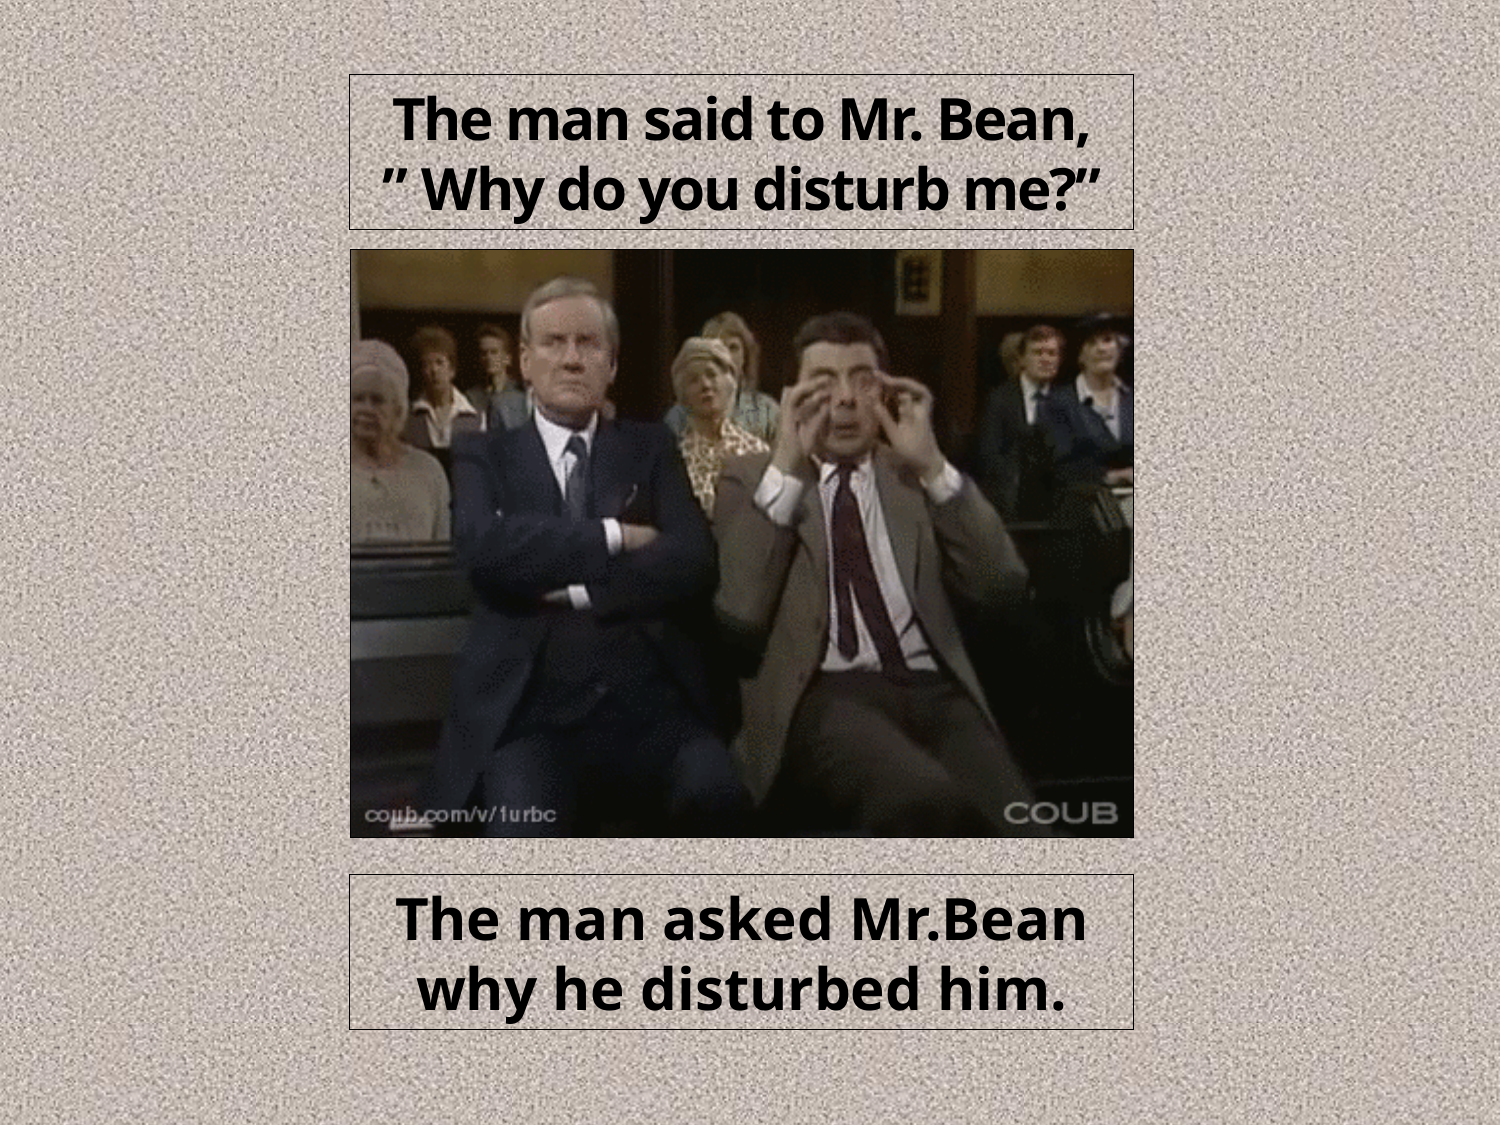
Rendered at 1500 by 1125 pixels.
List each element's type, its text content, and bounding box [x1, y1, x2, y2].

text_box The man said to Mr. Bean, ” Why do you disturb me?” [349, 74, 1134, 230]
text_box The man asked Mr.Bean why he disturbed him. [349, 874, 1134, 1030]
picture [349, 249, 1134, 838]
